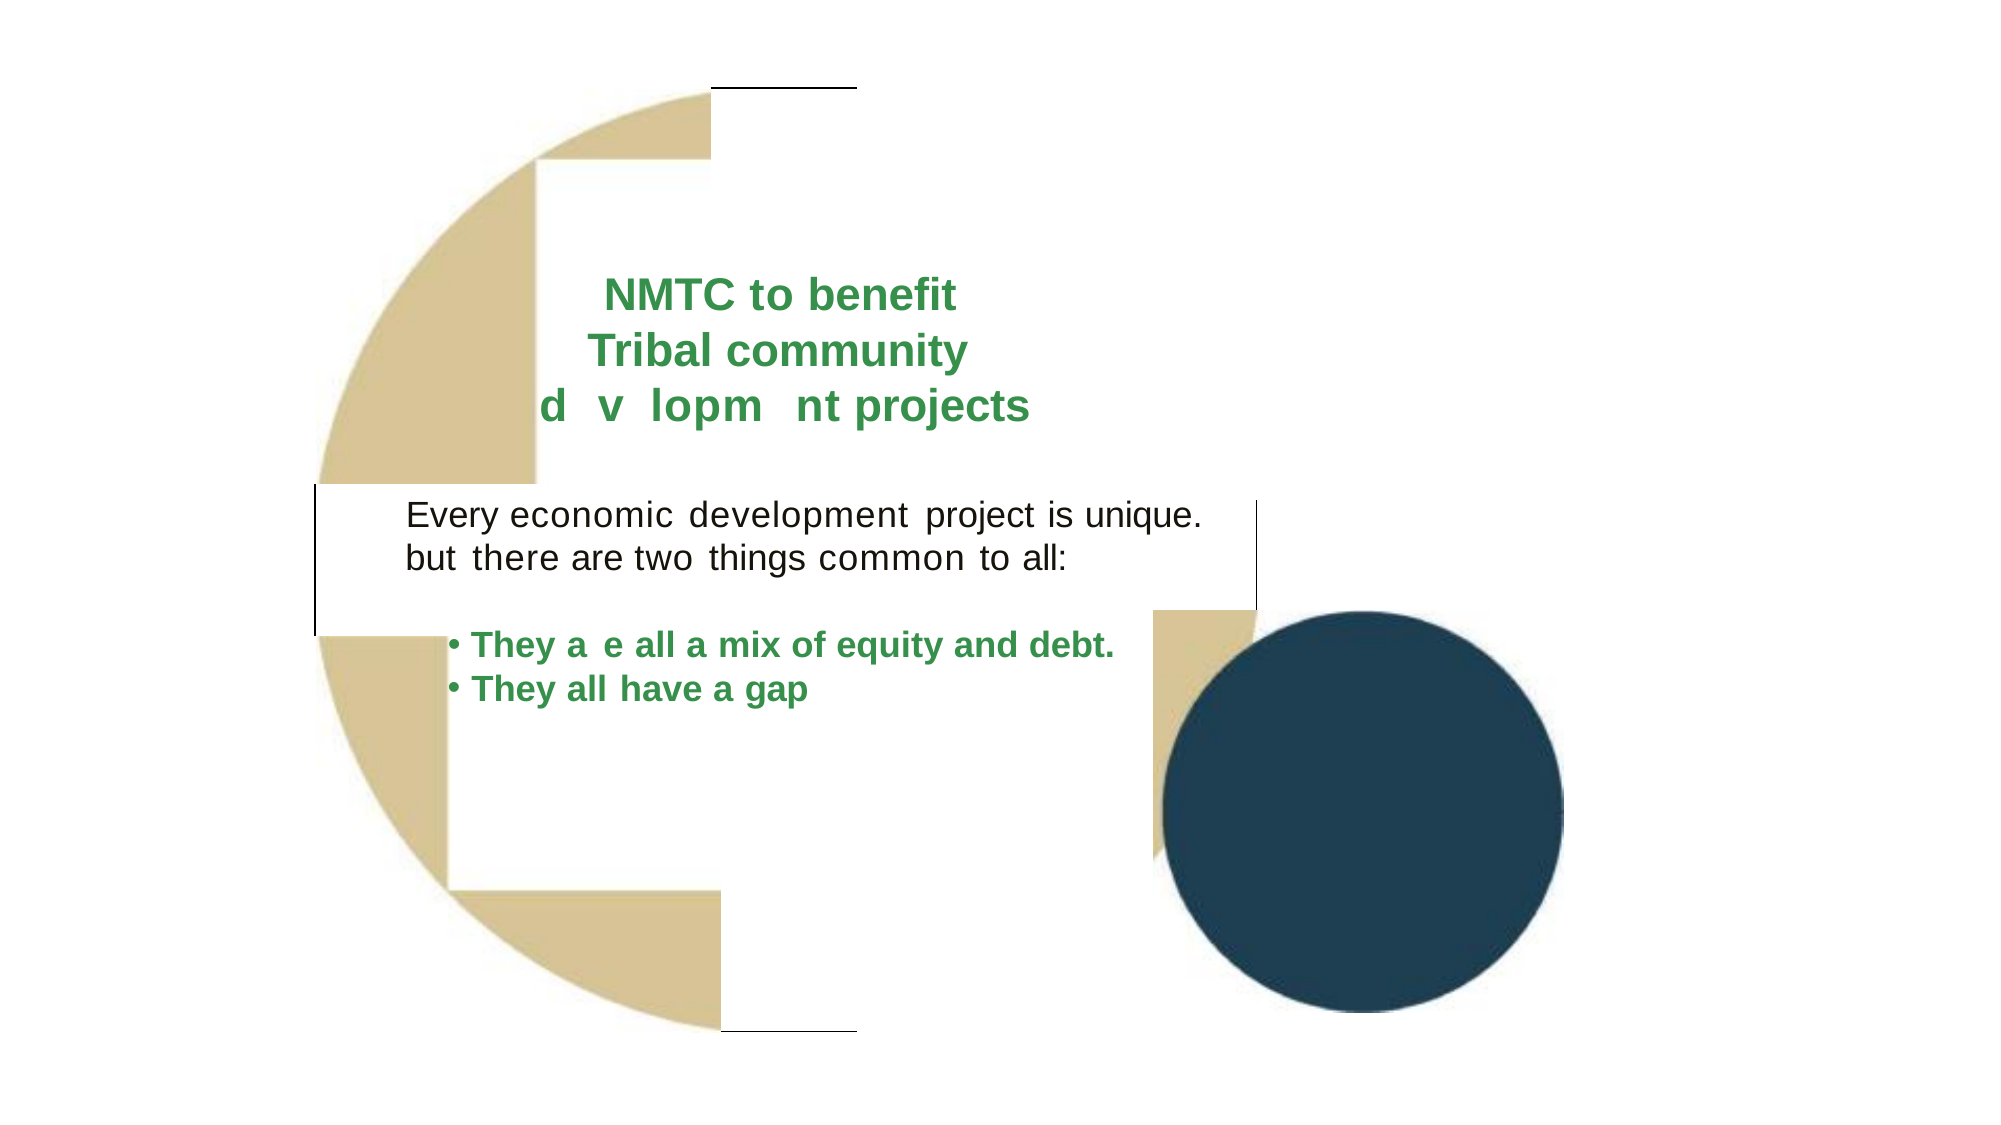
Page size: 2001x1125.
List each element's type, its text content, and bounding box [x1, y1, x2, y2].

picture [1152, 609, 1564, 1014]
text_box d v lopm nt projects Every economic development project is unique. but there are two things common to all: They a e all a mix of equity and debt. They all have a gap [403, 372, 1218, 709]
picture [315, 88, 711, 485]
title NMTC to benefit Tribal community [716, 263, 980, 372]
picture [315, 635, 721, 1034]
